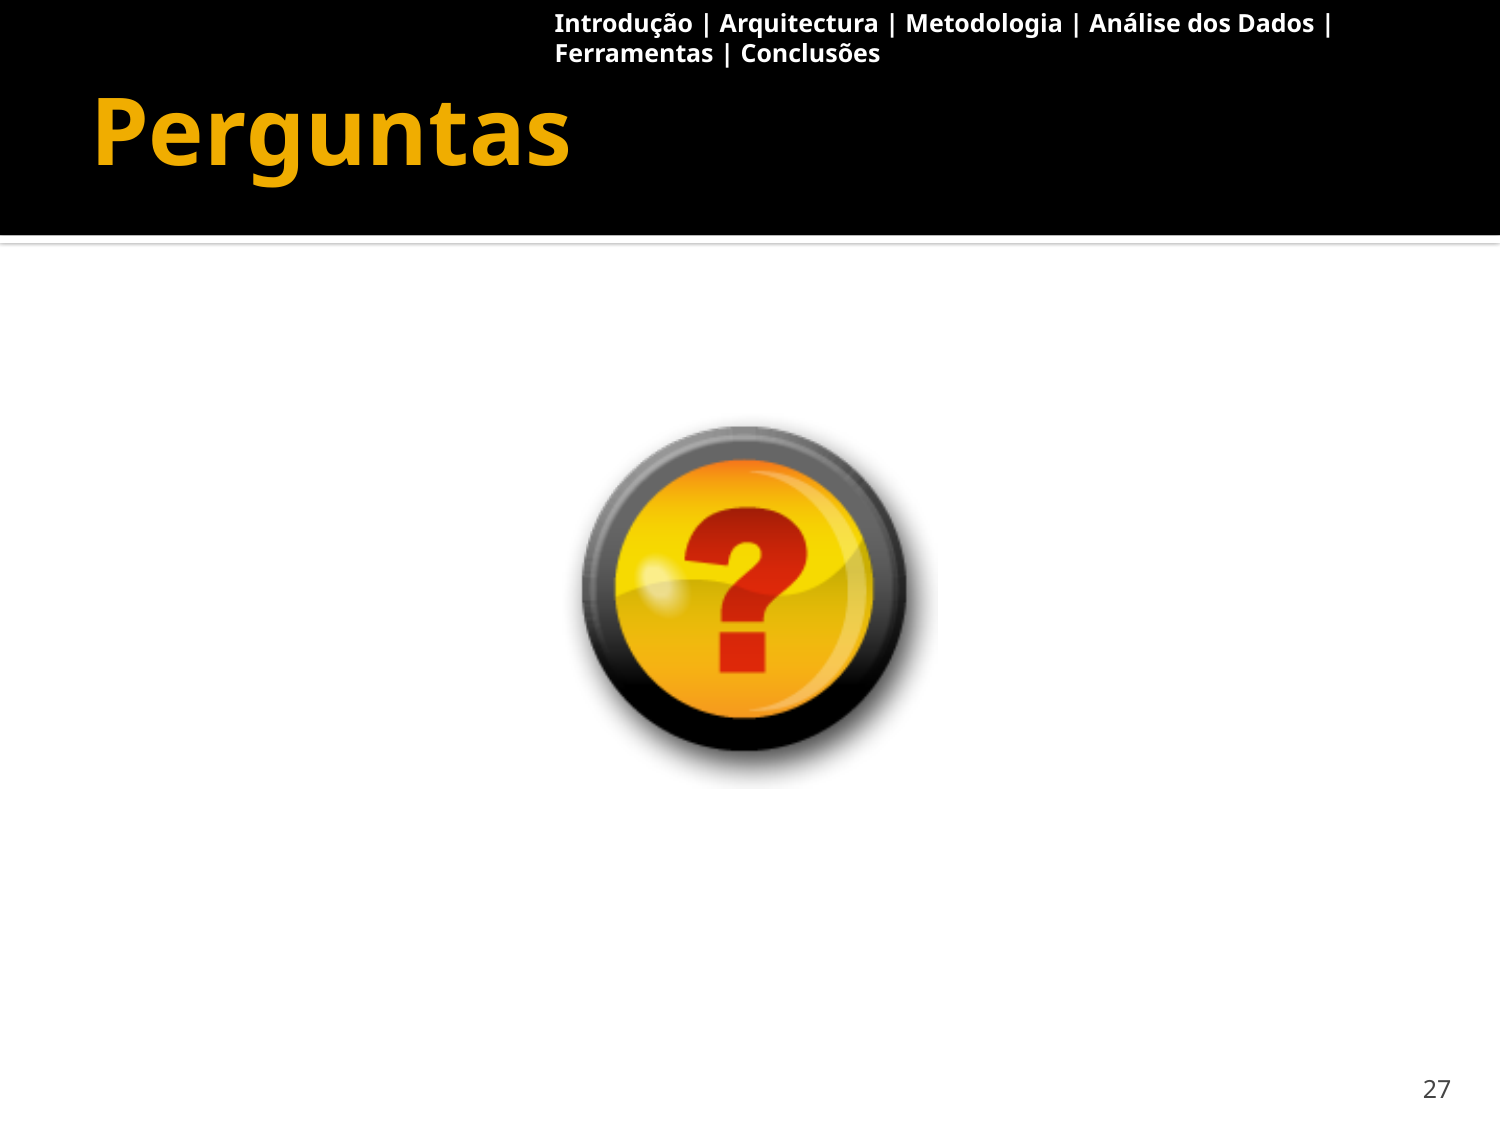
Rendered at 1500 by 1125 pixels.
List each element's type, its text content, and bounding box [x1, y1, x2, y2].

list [562, 413, 938, 789]
slide_number 27 [1345, 1062, 1467, 1108]
text_box Introdução | Arquitectura | Metodologia | Análise dos Dados | Ferramentas | Conclusões [539, 0, 1500, 75]
title Perguntas [75, 25, 1425, 231]
